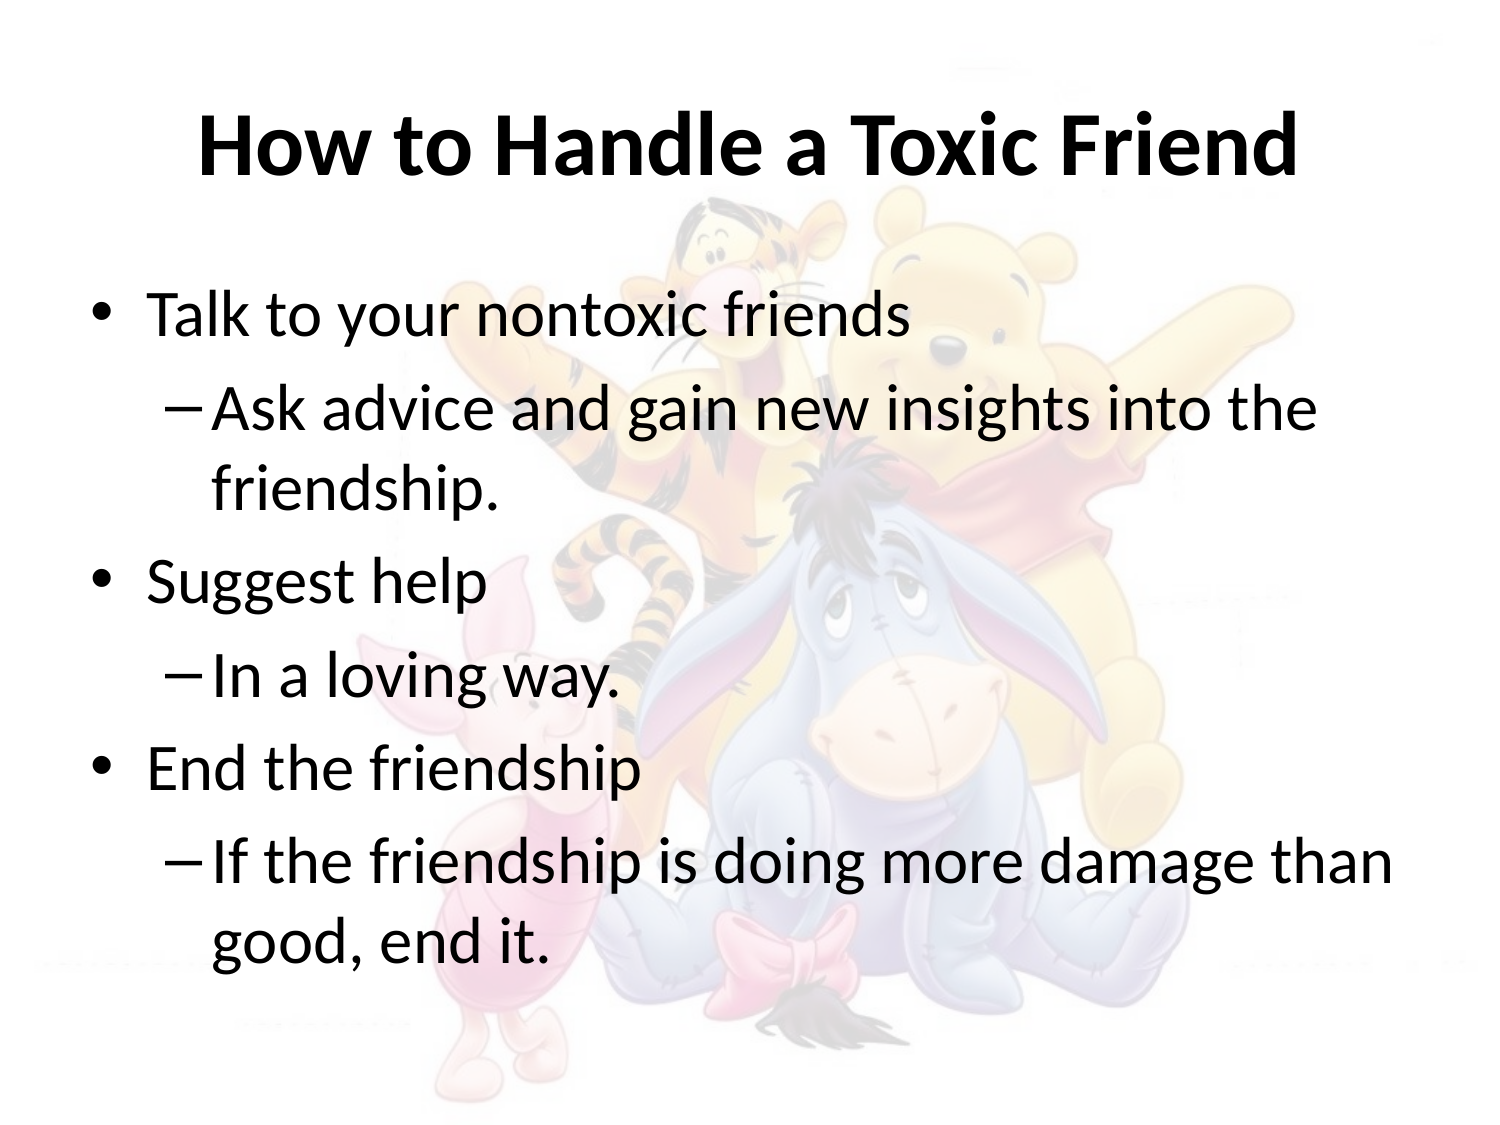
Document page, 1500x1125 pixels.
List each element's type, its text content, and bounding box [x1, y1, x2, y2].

title How to Handle a Toxic Friend [75, 45, 1425, 233]
list Talk to your nontoxic friends Ask advice and gain new insights into the friendship. Suggest help In a loving way. End the friendship If the friendship is doing more damage than good, end it. [75, 262, 1425, 1005]
